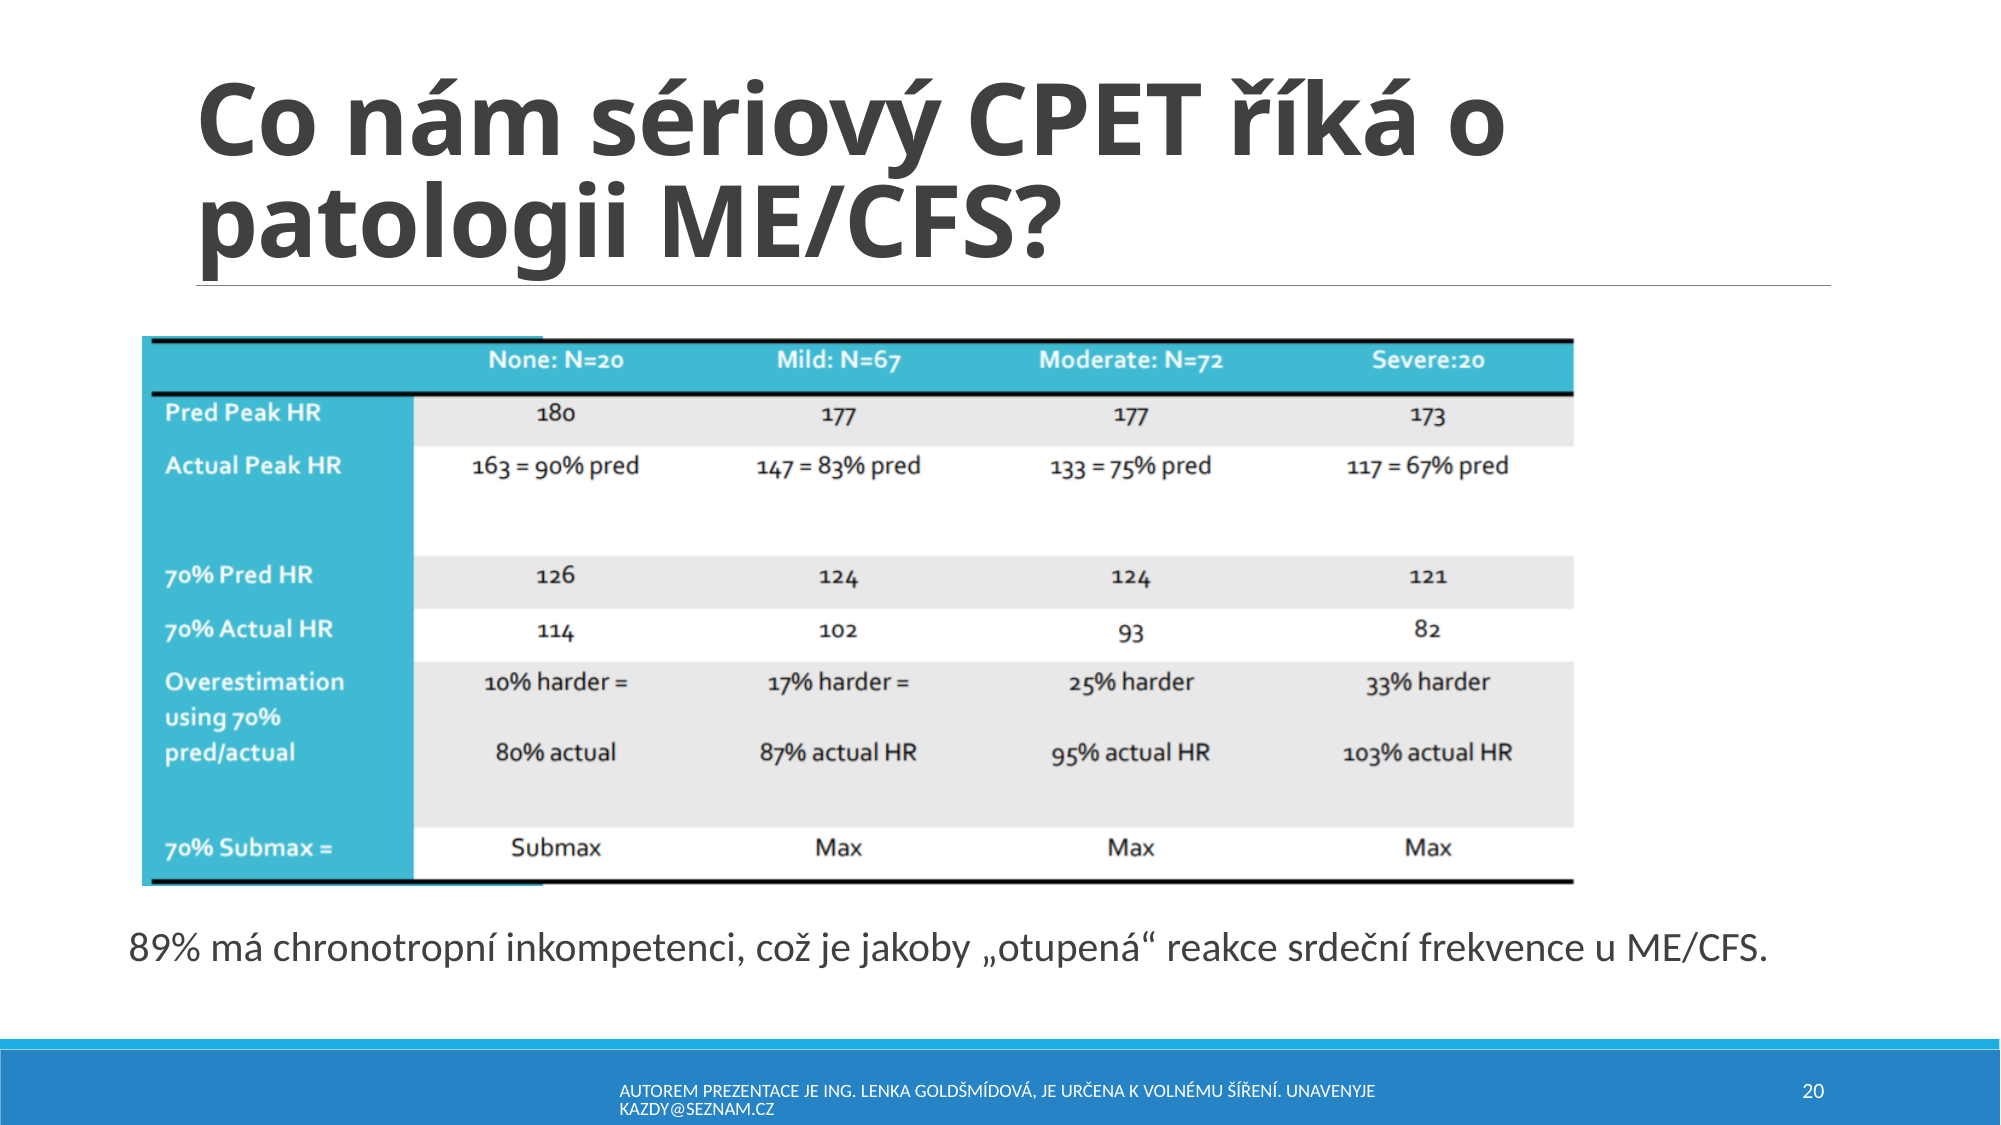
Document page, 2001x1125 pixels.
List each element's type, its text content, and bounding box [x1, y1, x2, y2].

list 89% má chronotropní inkompetenci, což je jakoby „otupená“ reakce srdeční frekvence u ME/CFS. [113, 917, 1887, 1008]
footer Autorem prezentace je Ing. Lenka Goldšmídová, je určena k volnému šíření. unavenyjekazdy@seznam.cz [604, 1059, 1396, 1120]
slide_number 20 [1624, 1059, 1840, 1120]
picture [141, 336, 1577, 887]
title Co nám sériový CPET říká o patologii ME/CFS? [180, 47, 1830, 285]
